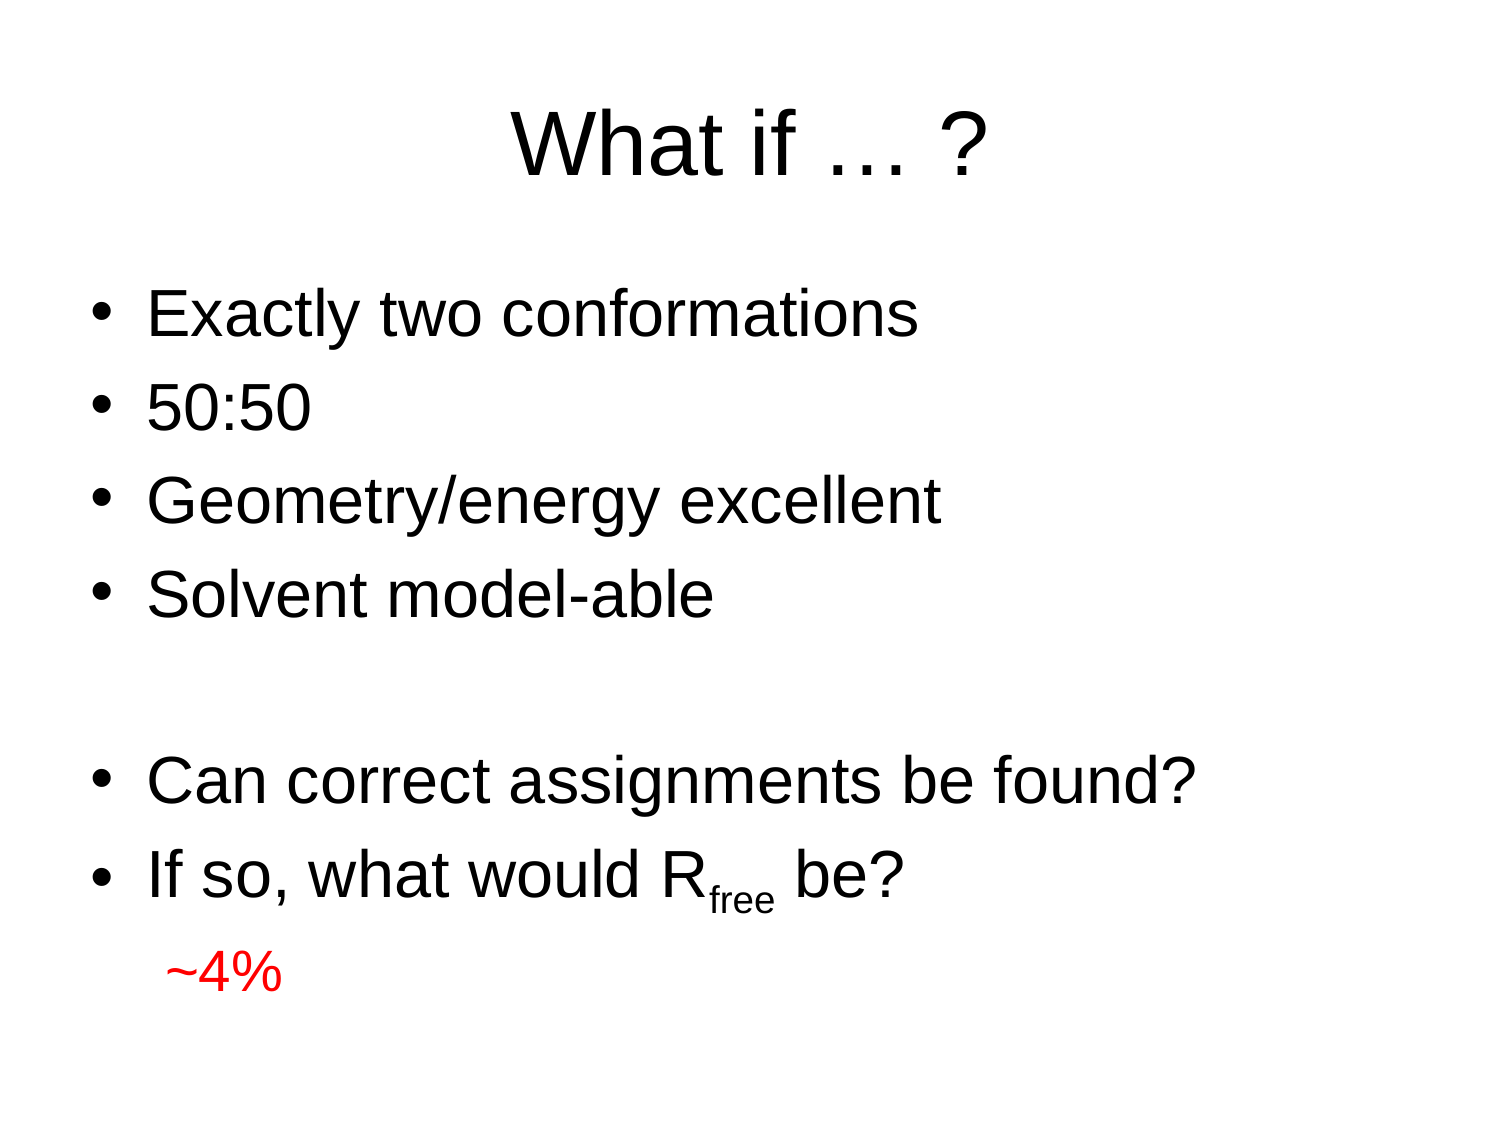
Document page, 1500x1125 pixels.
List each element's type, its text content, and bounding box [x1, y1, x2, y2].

title What if … ? [75, 45, 1425, 233]
list Exactly two conformations 50:50 Geometry/energy excellent Solvent model-able Can correct assignments be found? If so, what would Rfree be? ~4% [75, 262, 1425, 1075]
